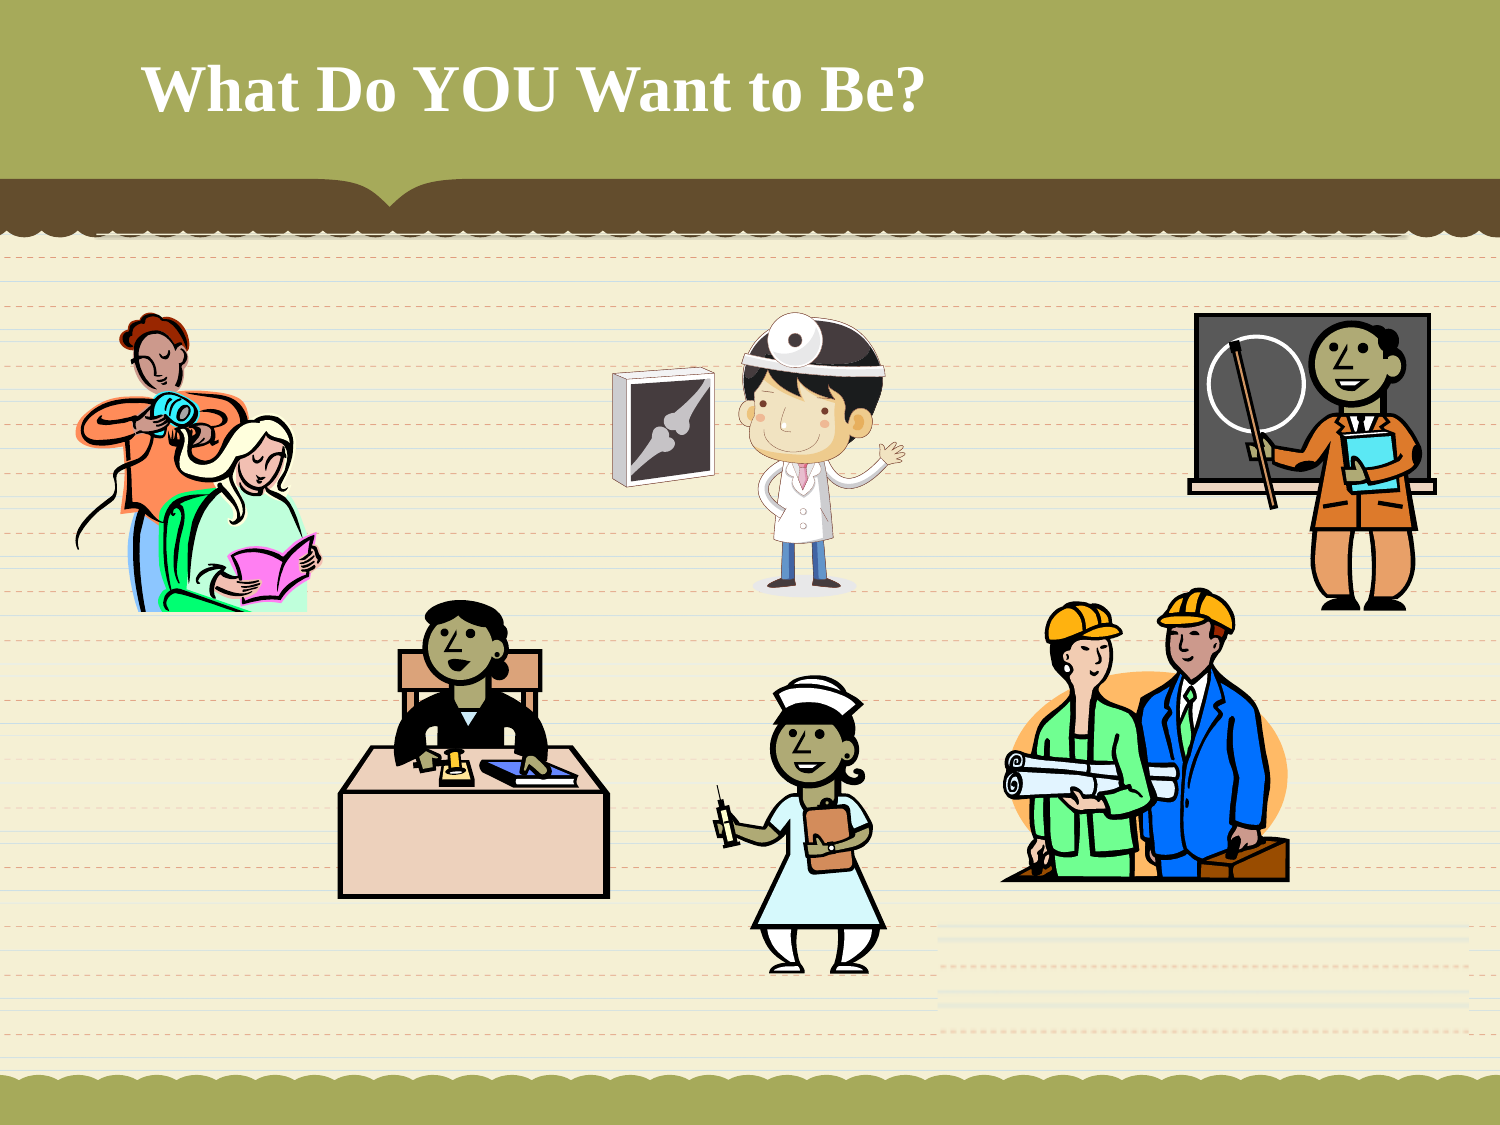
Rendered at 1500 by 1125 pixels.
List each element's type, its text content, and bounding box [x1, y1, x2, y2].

title What Do YOU Want to Be? [125, 37, 1303, 138]
picture [0, 231, 1500, 1079]
